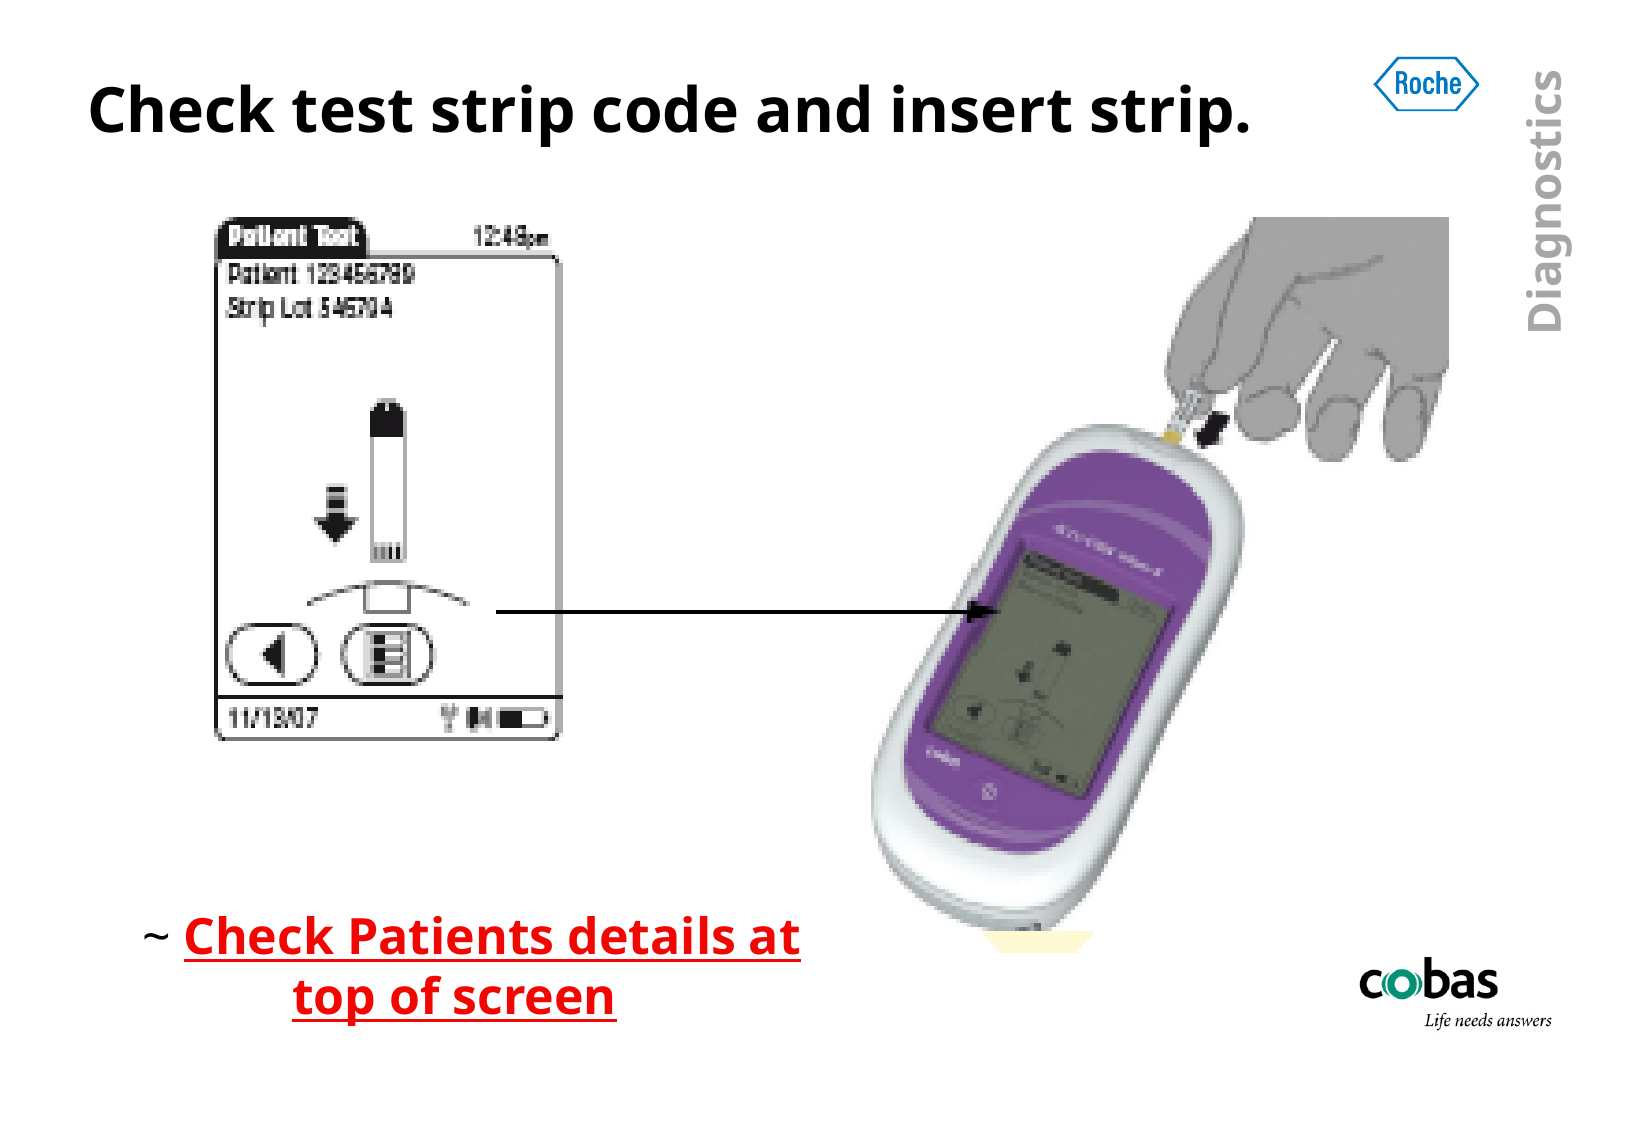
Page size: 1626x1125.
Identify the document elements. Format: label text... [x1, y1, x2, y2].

picture [1355, 952, 1554, 1035]
title Check test strip code and insert strip. [70, 70, 1271, 286]
picture [1373, 56, 1480, 112]
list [174, 196, 1498, 953]
text_box ~ Check Patients details at top of screen [127, 897, 825, 1033]
